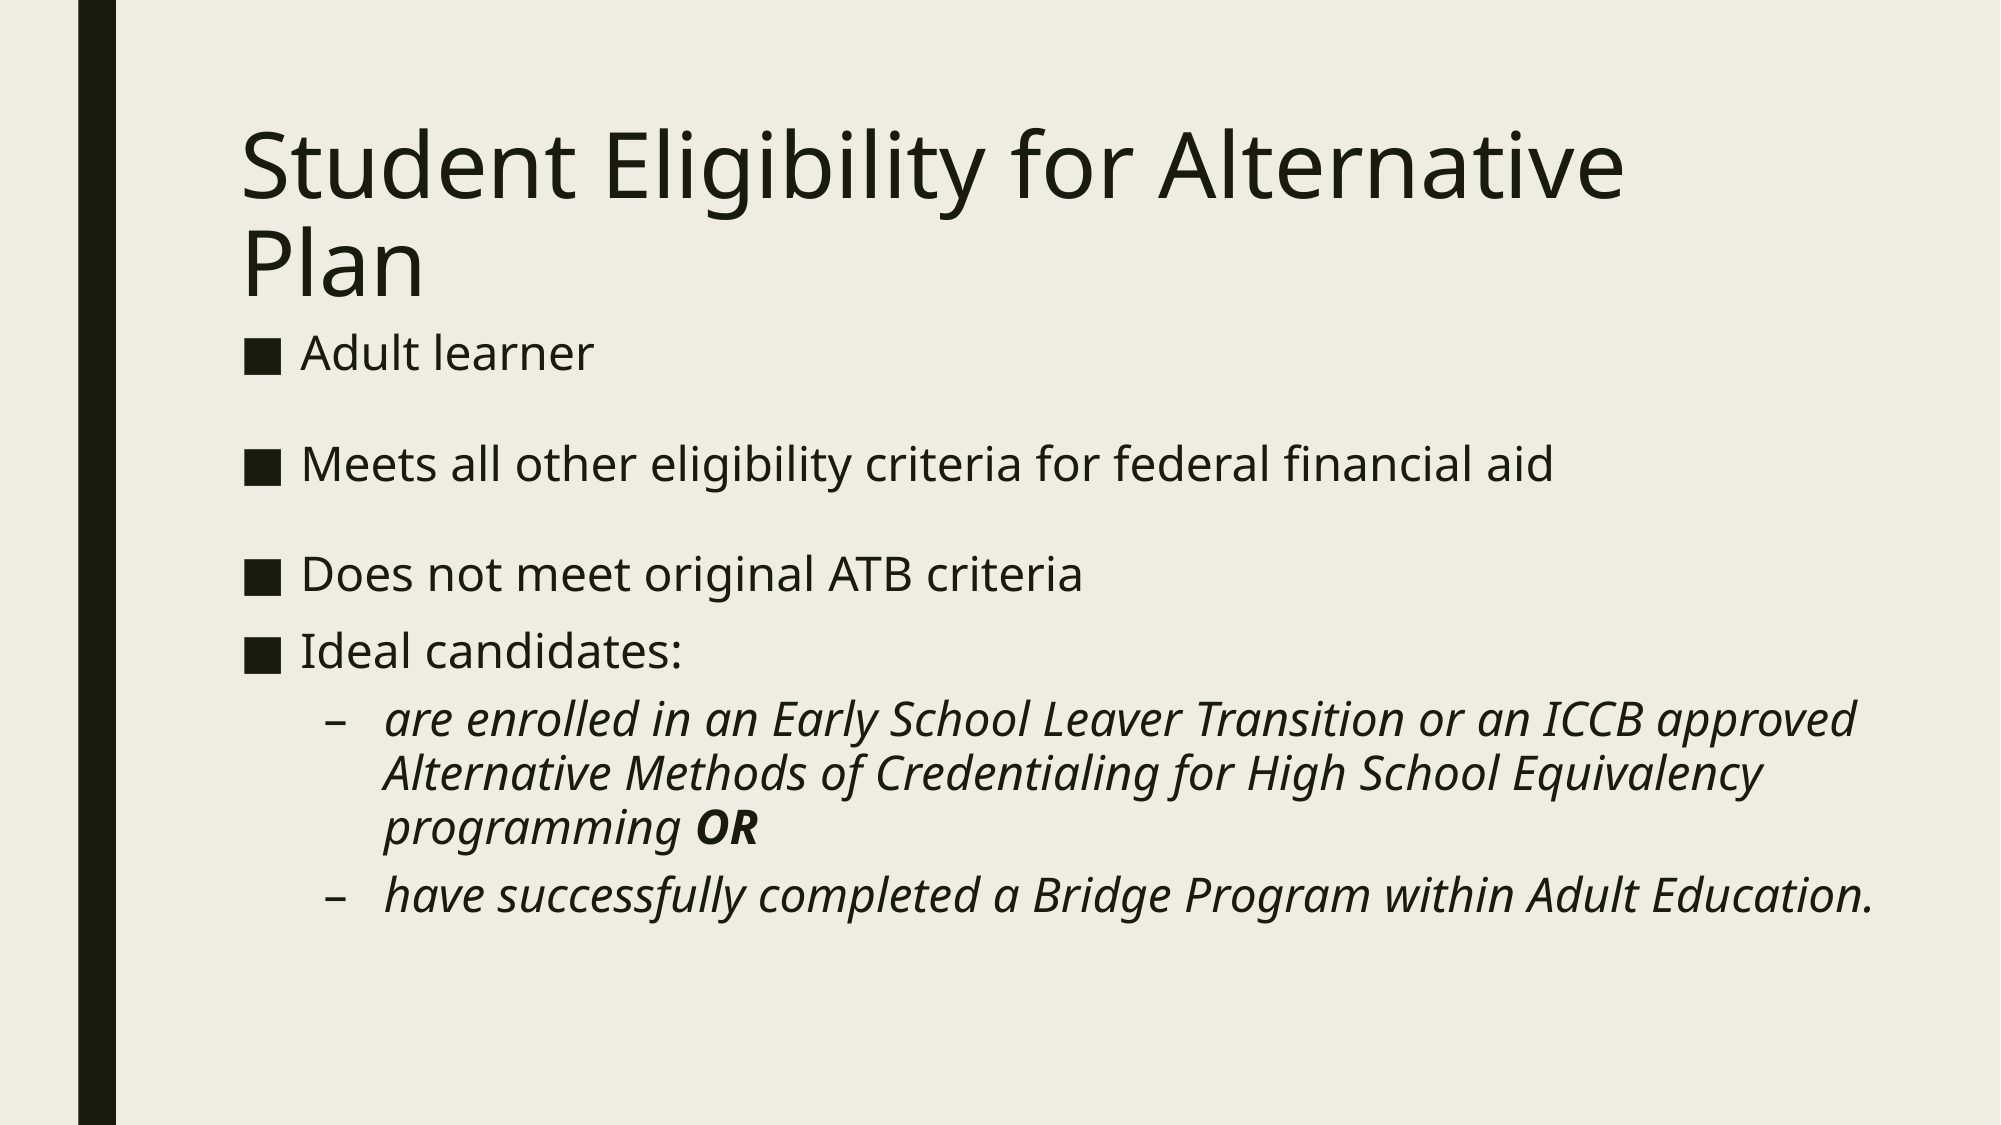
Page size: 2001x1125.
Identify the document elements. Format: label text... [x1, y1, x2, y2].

list Adult learner Meets all other eligibility criteria for federal financial aid Does not meet original ATB criteria Ideal candidates: are enrolled in an Early School Leaver Transition or an ICCB approved Alternative Methods of Credentialing for High School Equivalency programming OR have successfully completed a Bridge Program within Adult Education. [225, 286, 1899, 963]
title Student Eligibility for Alternative Plan [225, 112, 1800, 286]
